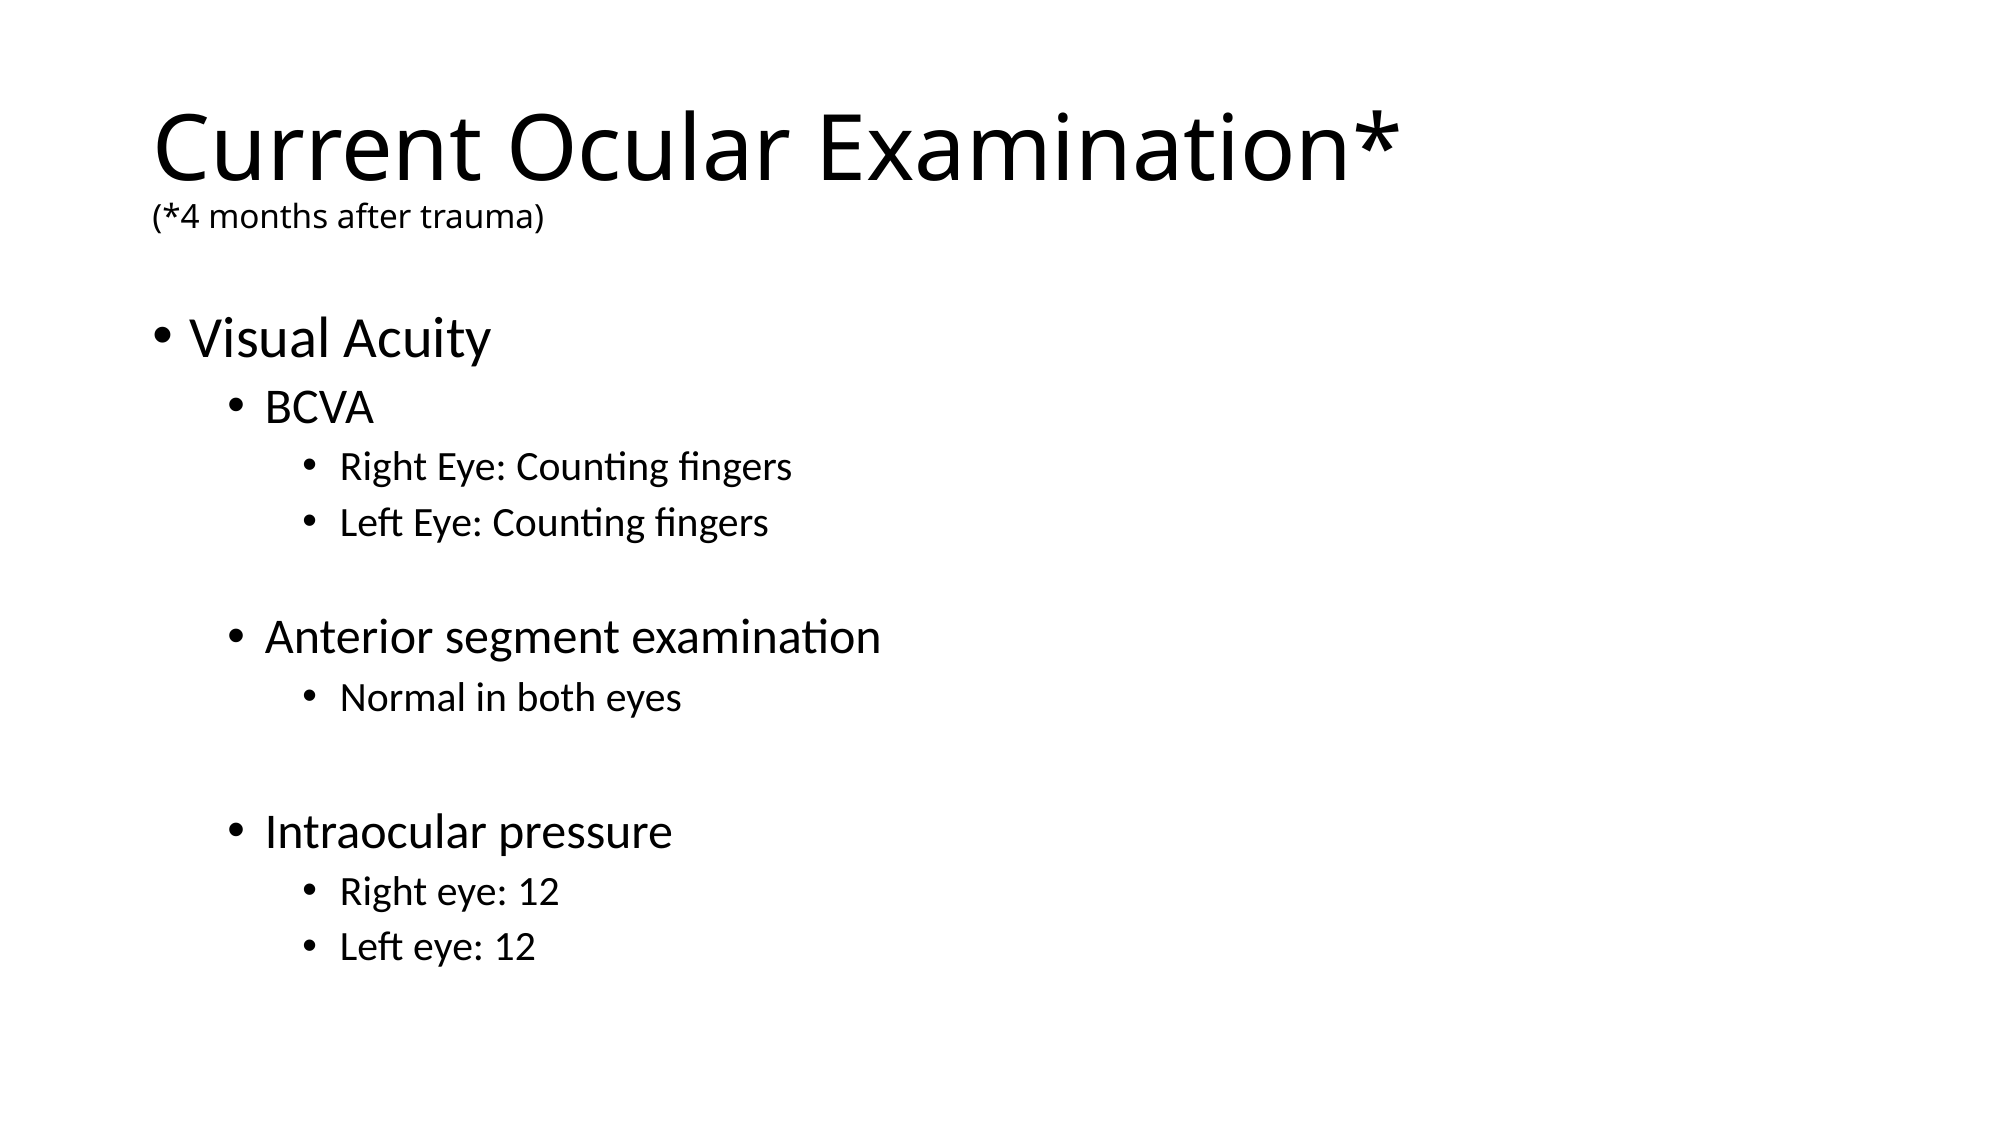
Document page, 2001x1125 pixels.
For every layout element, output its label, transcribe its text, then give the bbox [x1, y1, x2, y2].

list Visual Acuity BCVA Right Eye: Counting fingers Left Eye: Counting fingers Anterior segment examination Normal in both eyes Intraocular pressure Right eye: 12 Left eye: 12 [137, 299, 1863, 1014]
title Current Ocular Examination* (*4 months after trauma) [137, 59, 1863, 278]
